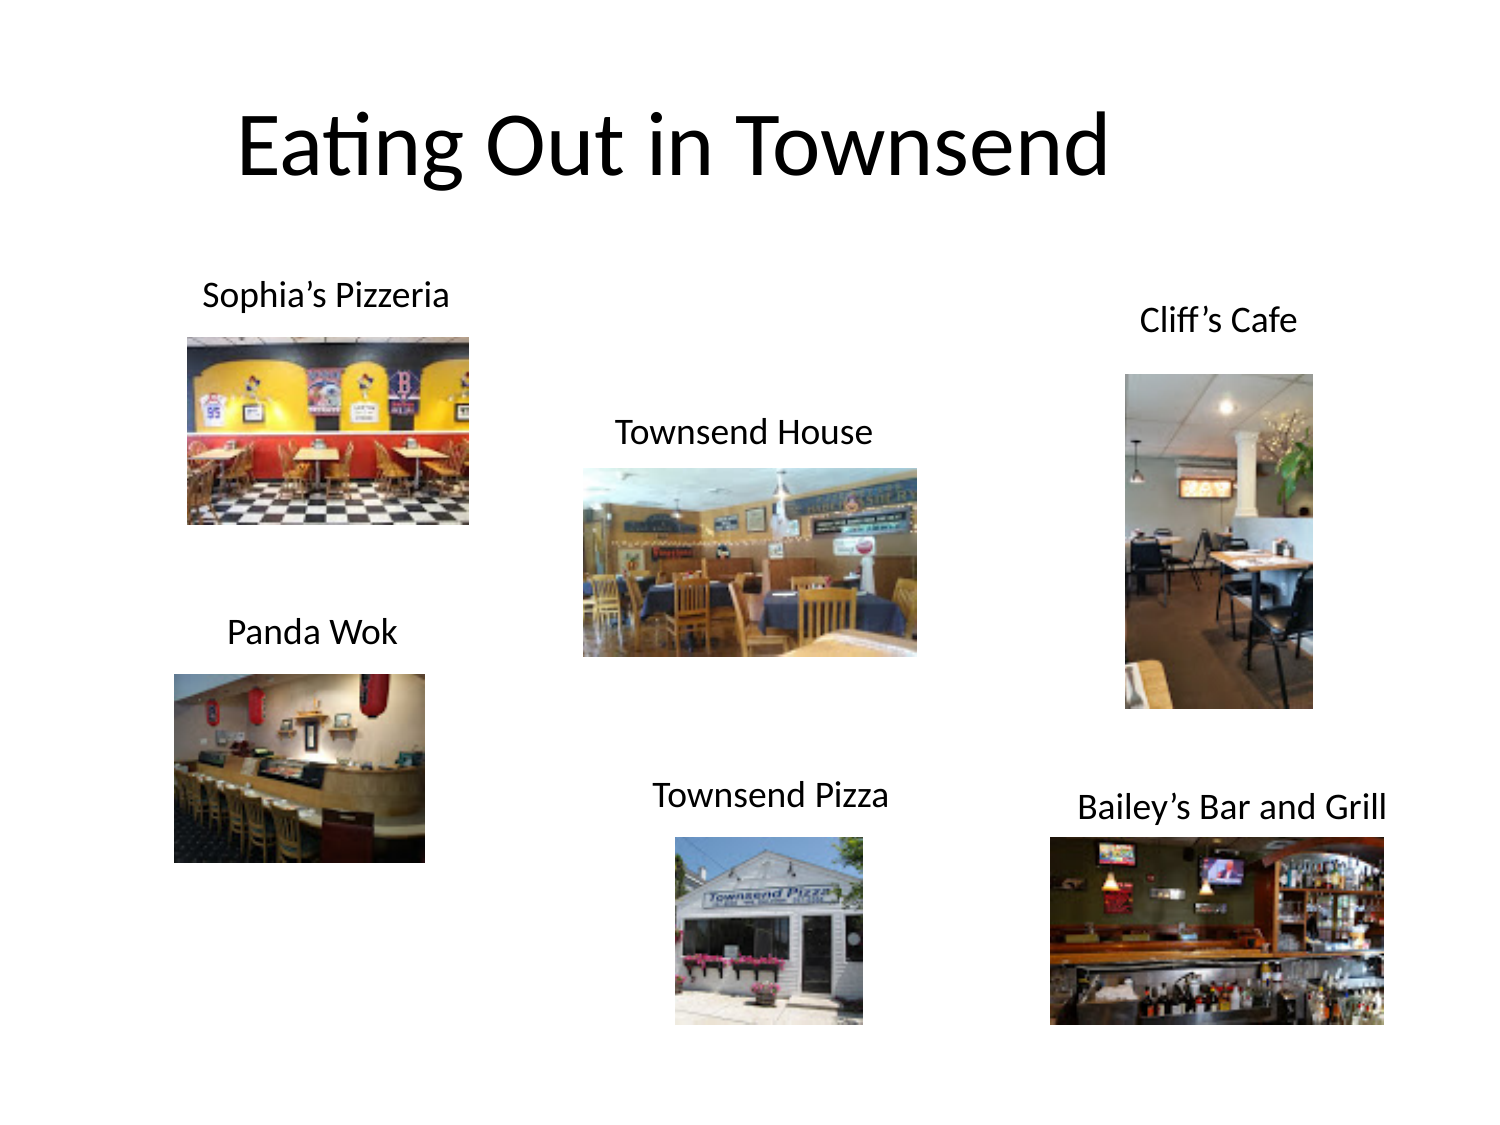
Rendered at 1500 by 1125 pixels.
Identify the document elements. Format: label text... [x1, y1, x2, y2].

text_box Sophia’s Pizzeria [187, 262, 475, 323]
picture [1049, 837, 1384, 1026]
picture [187, 337, 469, 526]
text_box Bailey’s Bar and Grill [1062, 774, 1413, 835]
picture [174, 674, 426, 863]
text_box Townsend Pizza [637, 762, 975, 823]
text_box Panda Wok [212, 599, 425, 660]
title Eating Out in Townsend [0, 45, 1350, 233]
text_box Townsend House [600, 399, 938, 460]
picture [583, 468, 917, 657]
picture [1124, 374, 1313, 709]
text_box Cliff’s Cafe [1124, 287, 1350, 348]
picture [674, 837, 863, 1026]
